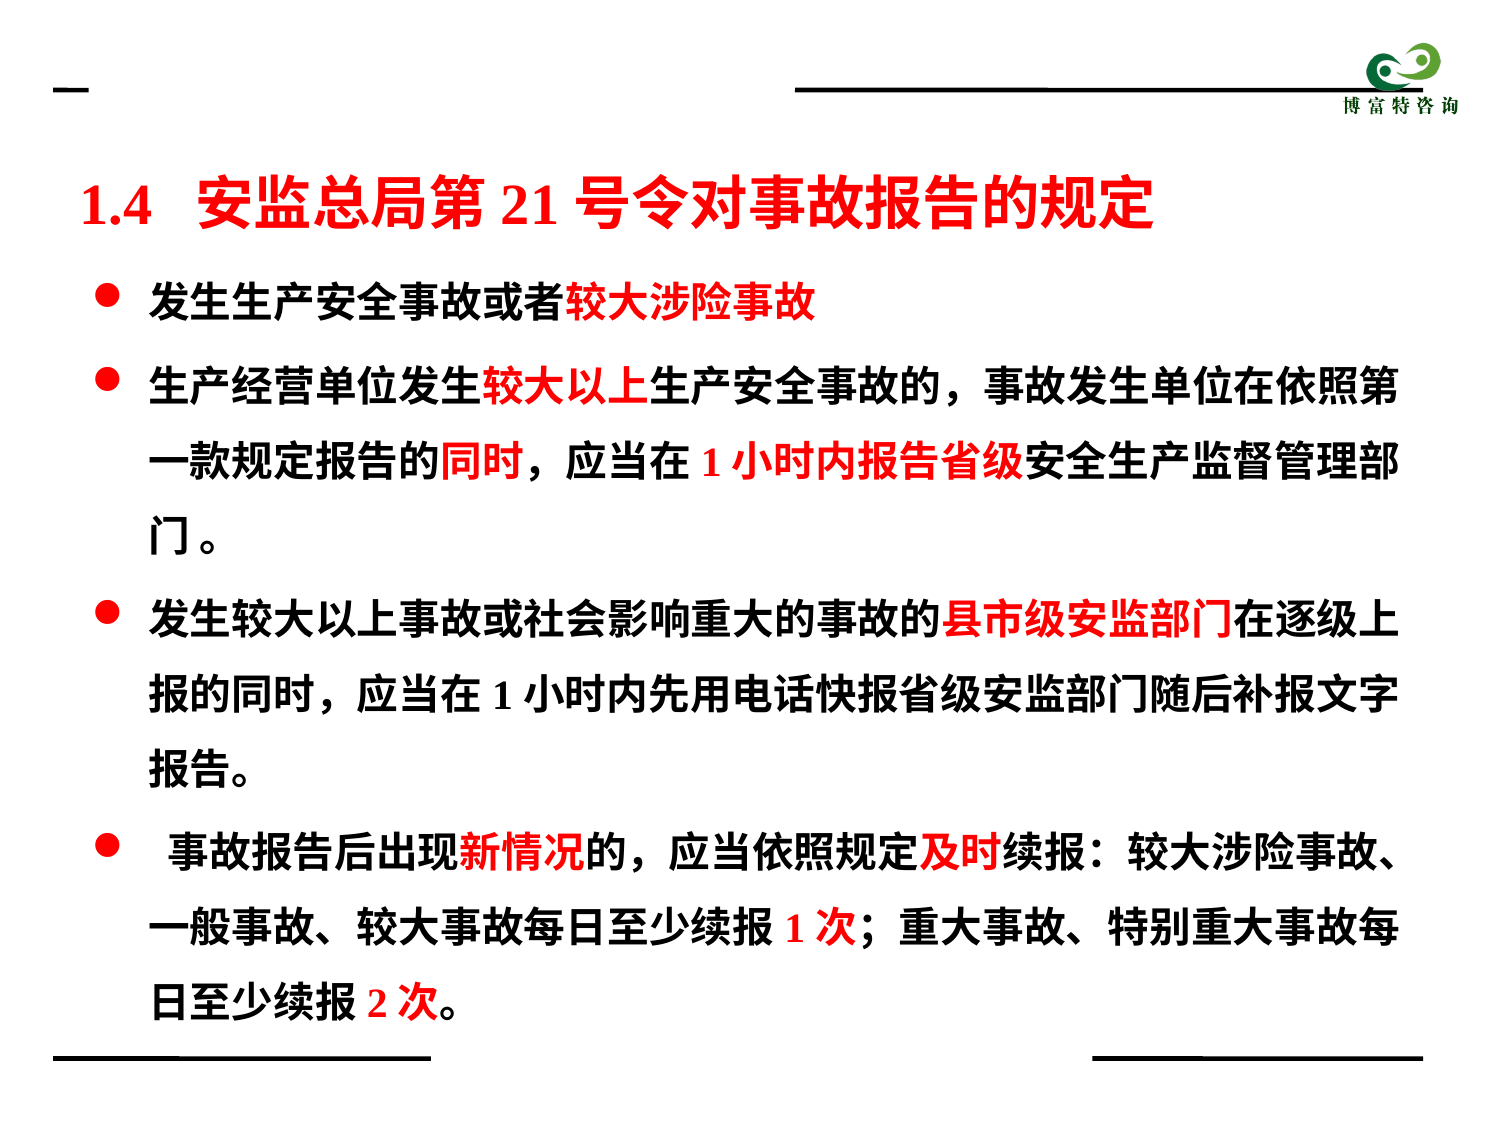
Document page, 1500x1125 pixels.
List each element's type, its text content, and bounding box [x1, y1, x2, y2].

picture [1329, 42, 1477, 117]
list 发生生产安全事故或者较大涉险事故 生产经营单位发生较大以上生产安全事故的，事故发生单位在依照第一款规定报告的同时，应当在1小时内报告省级安全生产监督管理部门 。 发生较大以上事故或社会影响重大的事故的县市级安监部门在逐级上报的同时，应当在1小时内先用电话快报省级安监部门随后补报文字报告。 事故报告后出现新情况的，应当依照规定及时续报：较大涉险事故、一般事故、较大事故每日至少续报1次；重大事故、特别重大事故每日至少续报2次。 [76, 243, 1428, 1024]
title 1.4 安监总局第21号令对事故报告的规定 [64, 136, 1427, 267]
